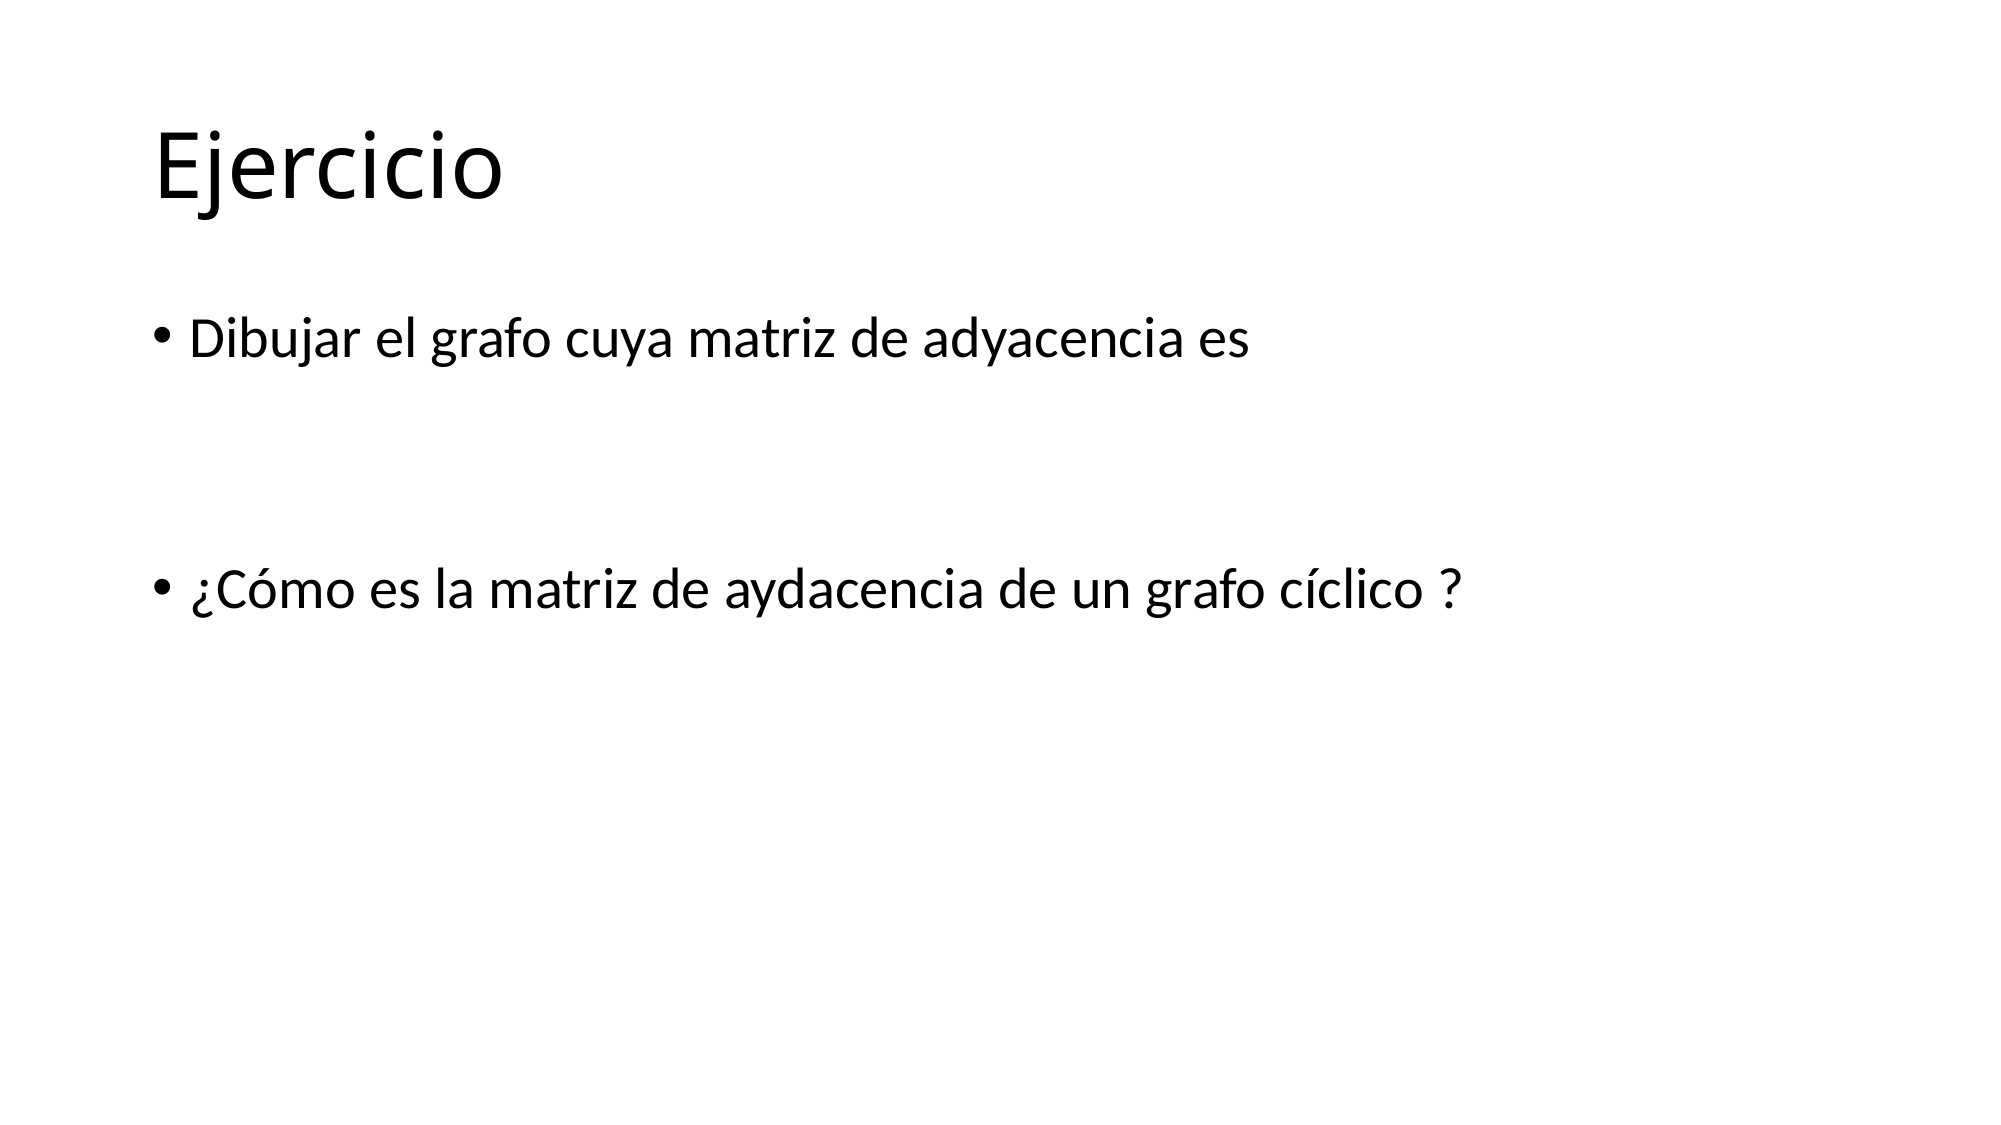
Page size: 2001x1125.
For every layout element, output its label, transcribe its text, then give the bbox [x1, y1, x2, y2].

title Ejercicio [137, 59, 1863, 278]
